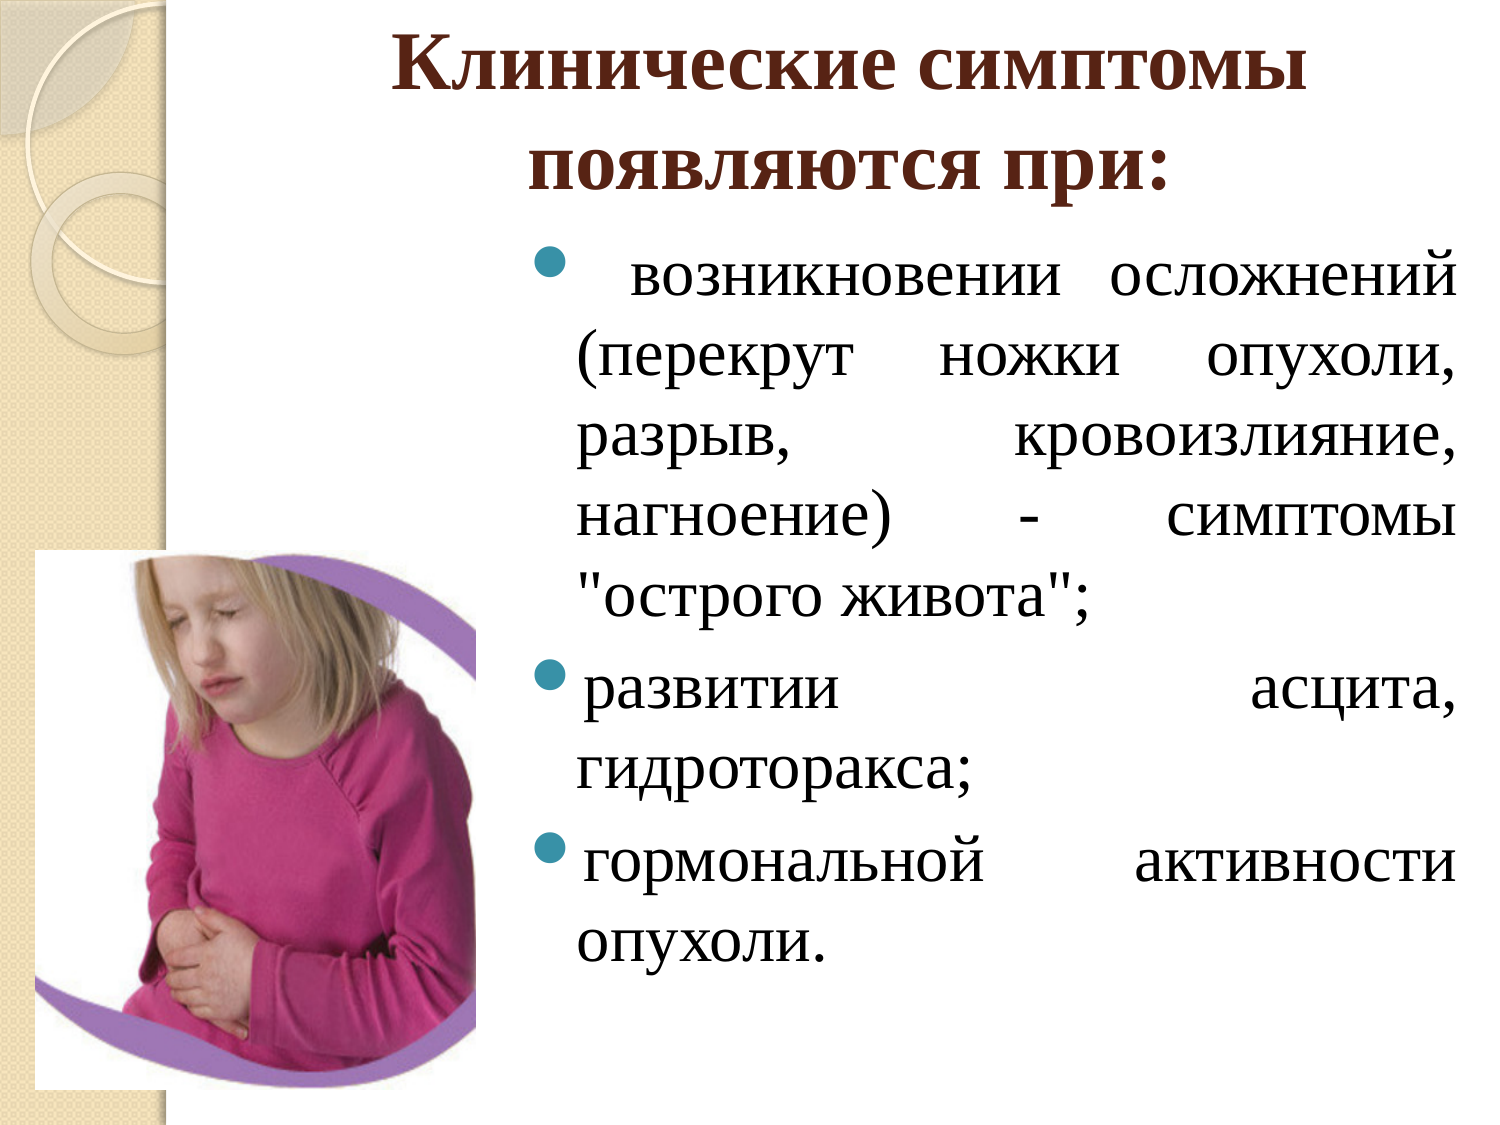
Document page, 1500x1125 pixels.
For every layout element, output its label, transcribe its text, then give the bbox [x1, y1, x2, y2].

list возникновении осложнений (перекрут ножки опухоли, разрыв, кровоизлияние, нагноение) - симптомы "острого живота"; развитии асцита, гидроторакса; гормональной активности опухоли. [501, 221, 1474, 1084]
picture [35, 550, 477, 1090]
title Клинические симптомы появляются при: [235, 45, 1466, 268]
